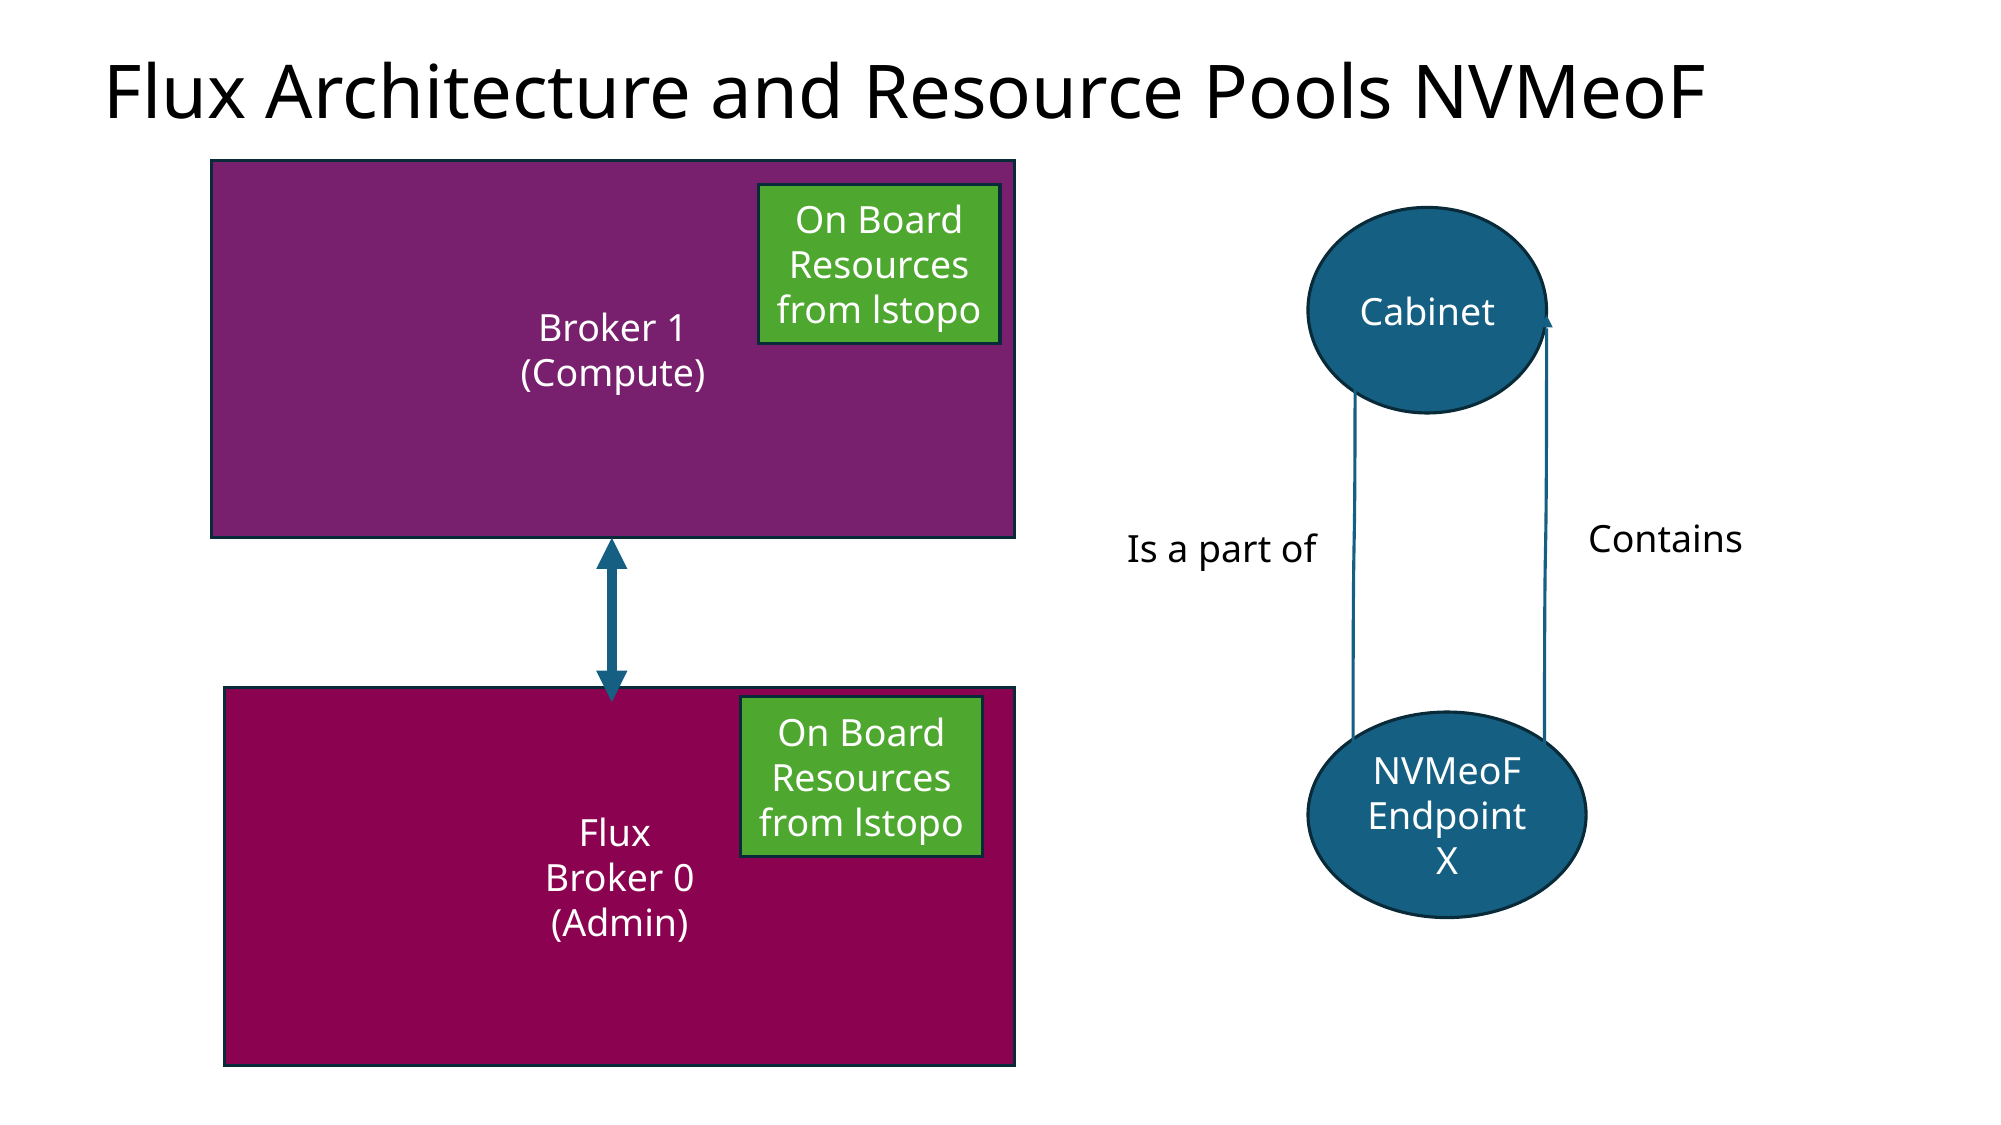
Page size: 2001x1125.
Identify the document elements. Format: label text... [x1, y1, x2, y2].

text_box Is a part of [1112, 517, 1352, 578]
text_box Flux Broker 0 (Admin) [223, 686, 1016, 1067]
text_box Broker 1 (Compute) [210, 159, 1016, 539]
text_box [1543, 314, 1548, 783]
text_box On Board Resources from lstopo [757, 183, 1002, 345]
text_box On Board Resources from lstopo [739, 695, 984, 858]
title Flux Architecture and Resource Pools NVMeoF [57, 39, 1736, 150]
text_box Cabinet [1306, 205, 1549, 415]
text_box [1352, 309, 1356, 778]
text_box NVMeoF EndpointX [1306, 710, 1588, 920]
text_box Contains [1573, 507, 1815, 568]
